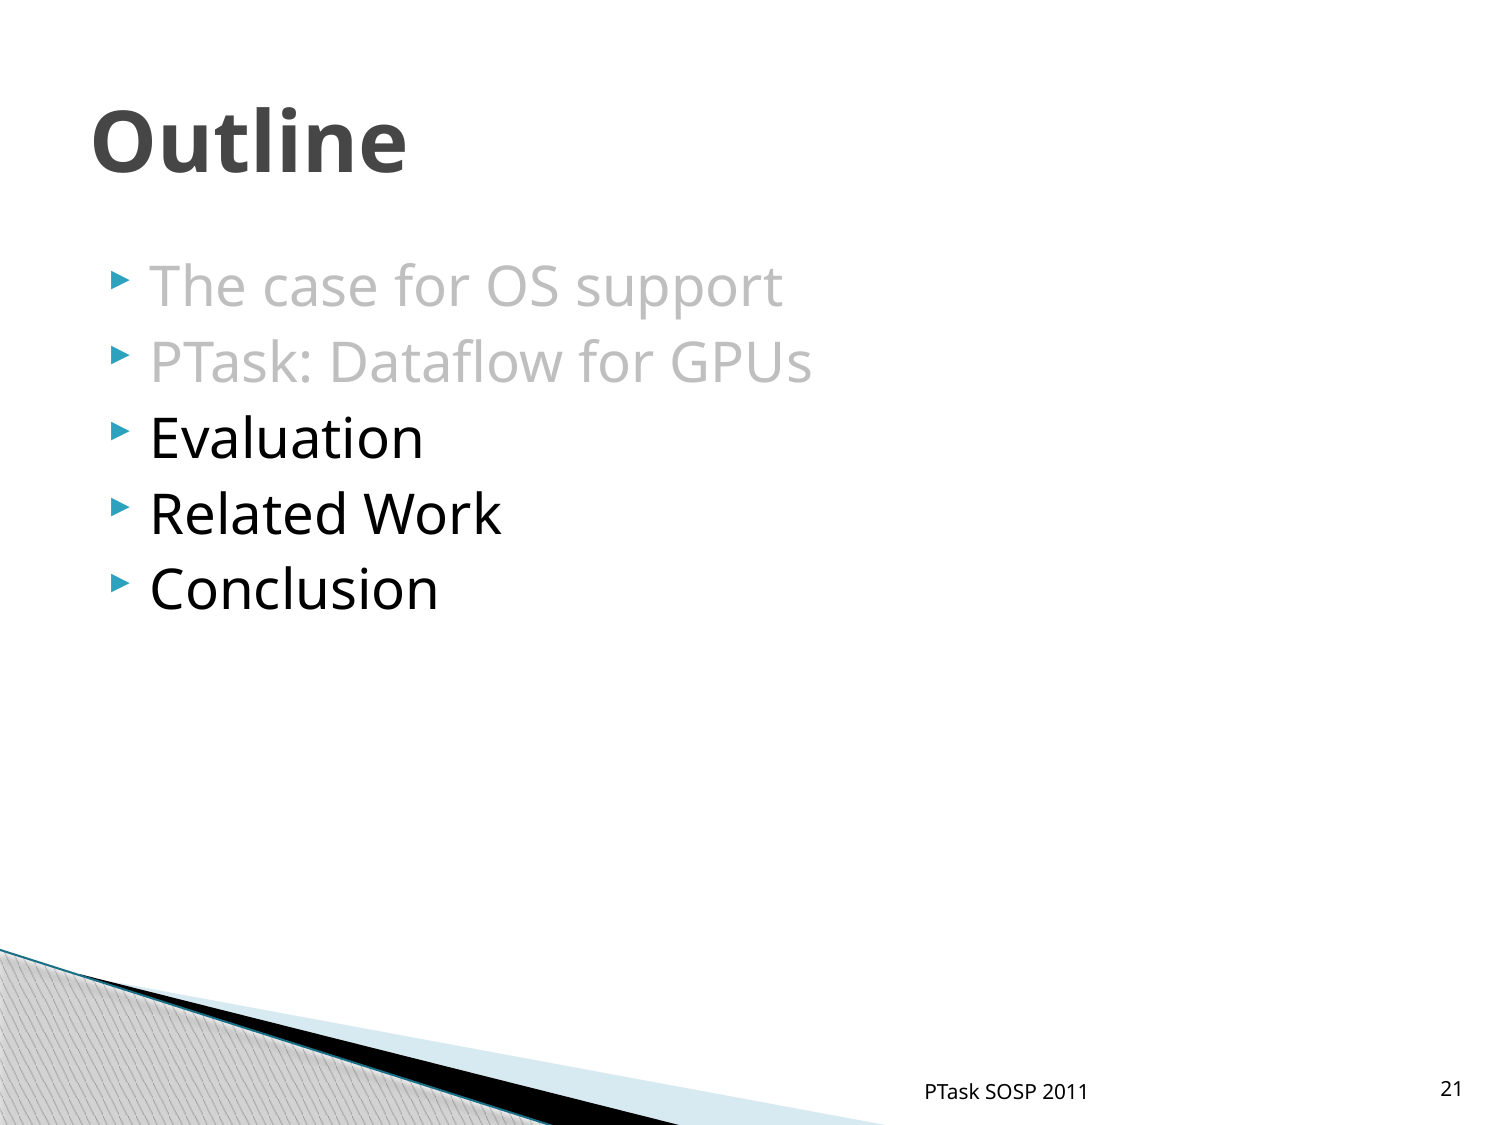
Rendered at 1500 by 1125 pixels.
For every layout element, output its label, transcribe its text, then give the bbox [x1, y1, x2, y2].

slide_number 21 [1418, 1051, 1479, 1112]
title Outline [75, 45, 1425, 233]
footer PTask SOSP 2011 [718, 1051, 1105, 1112]
list The case for OS support PTask: Dataflow for GPUs Evaluation Related Work Conclusion [74, 242, 1426, 986]
